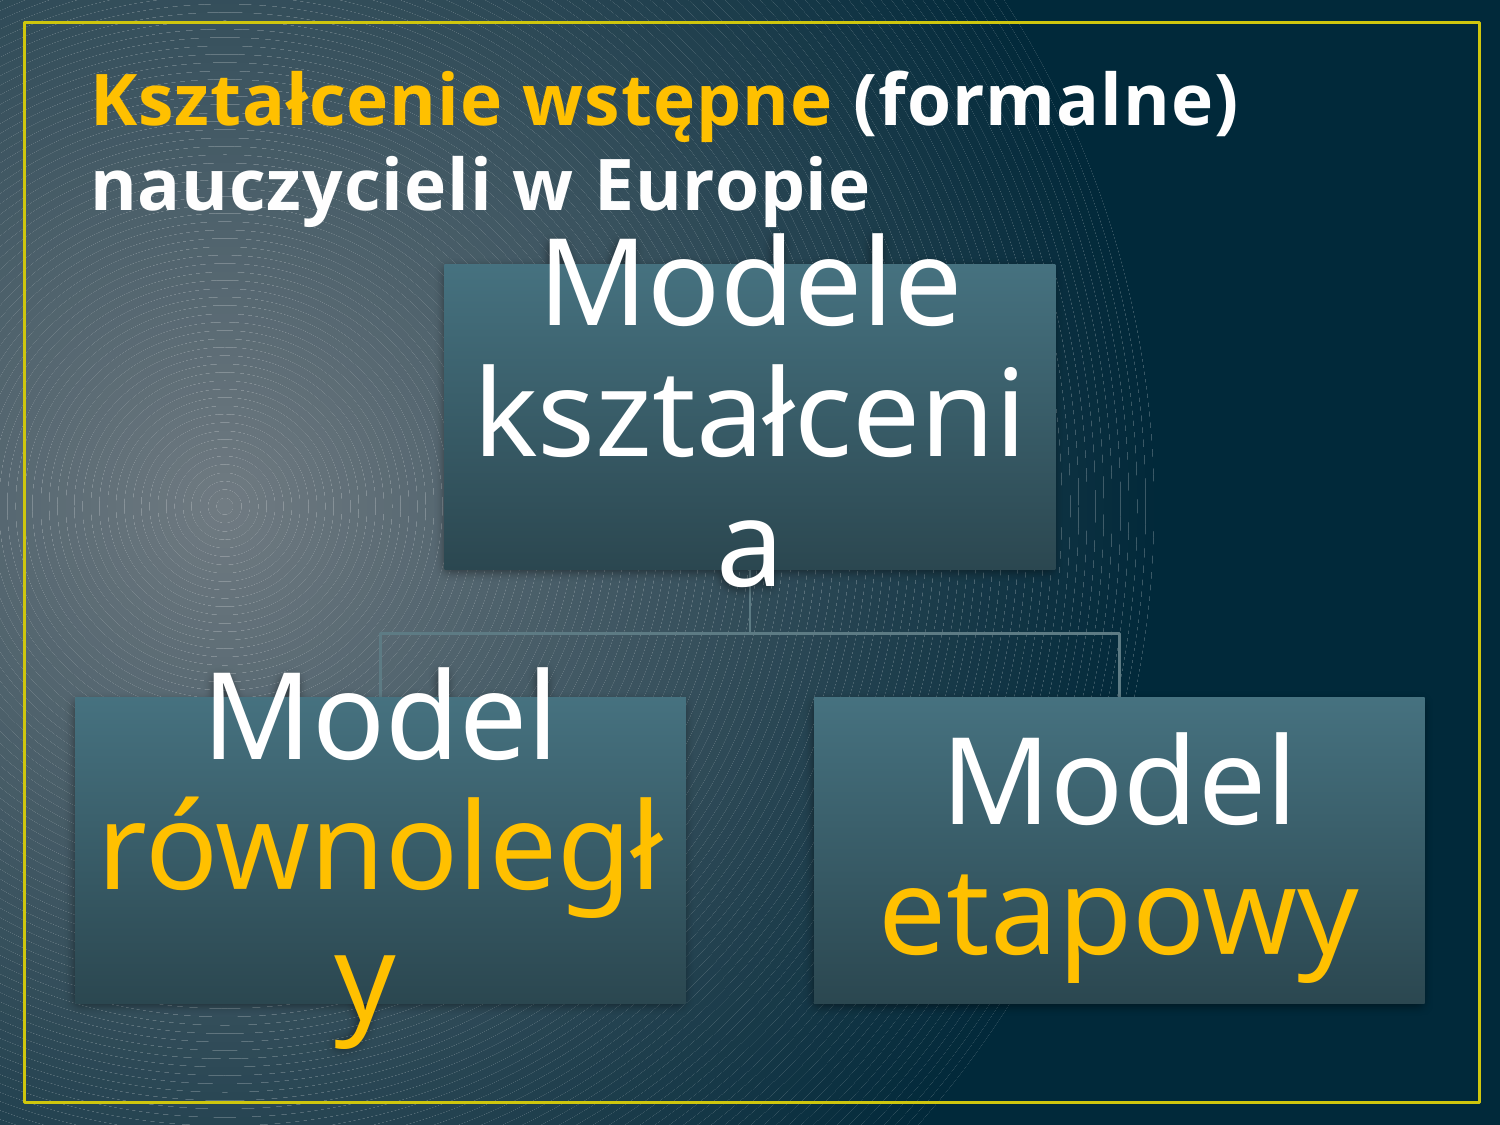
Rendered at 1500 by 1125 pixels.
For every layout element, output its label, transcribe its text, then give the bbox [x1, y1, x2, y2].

title Kształcenie wstępne (formalne) nauczycieli w Europie [75, 45, 1425, 233]
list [74, 262, 1426, 1006]
